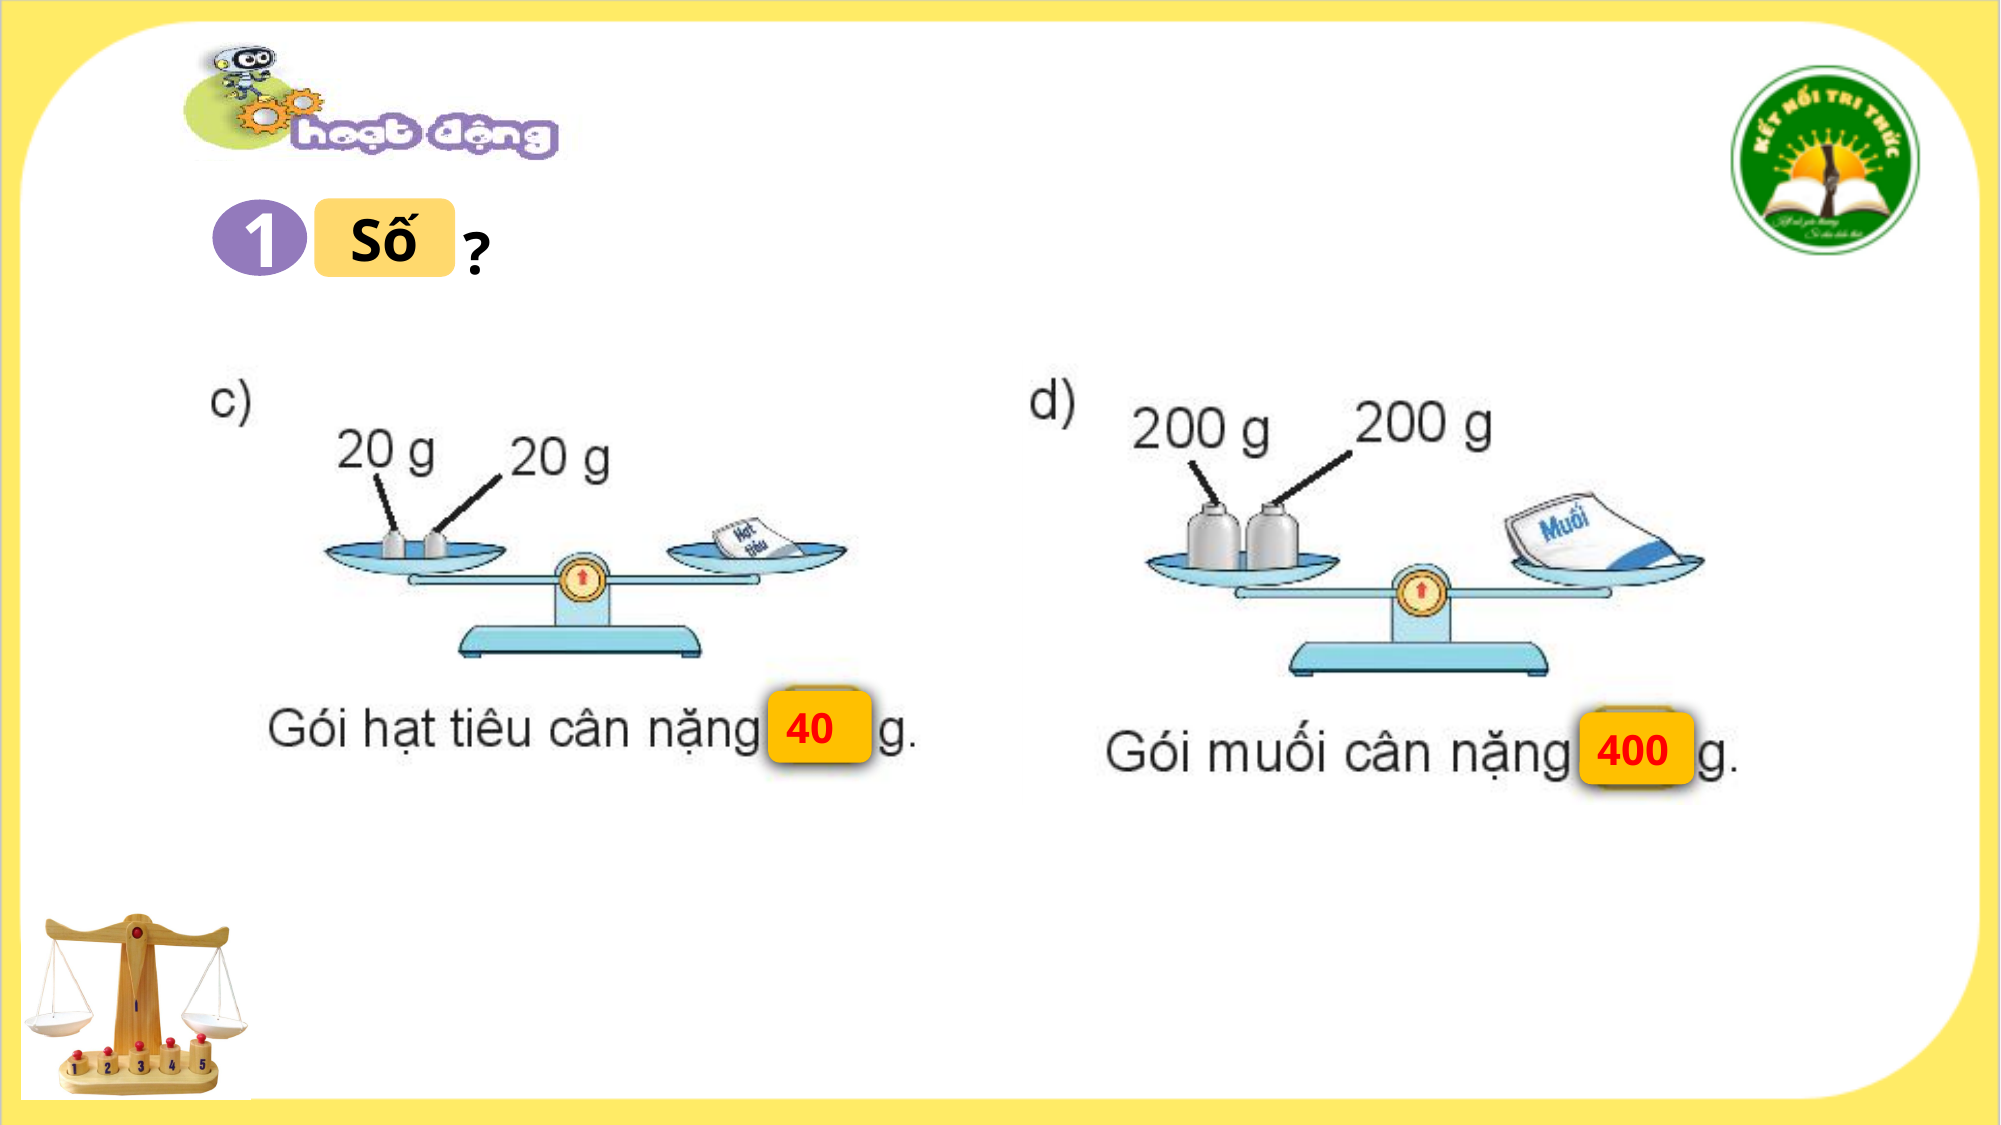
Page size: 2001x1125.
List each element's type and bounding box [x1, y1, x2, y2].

text_box [212, 188, 523, 314]
picture [0, 0, 2001, 1125]
